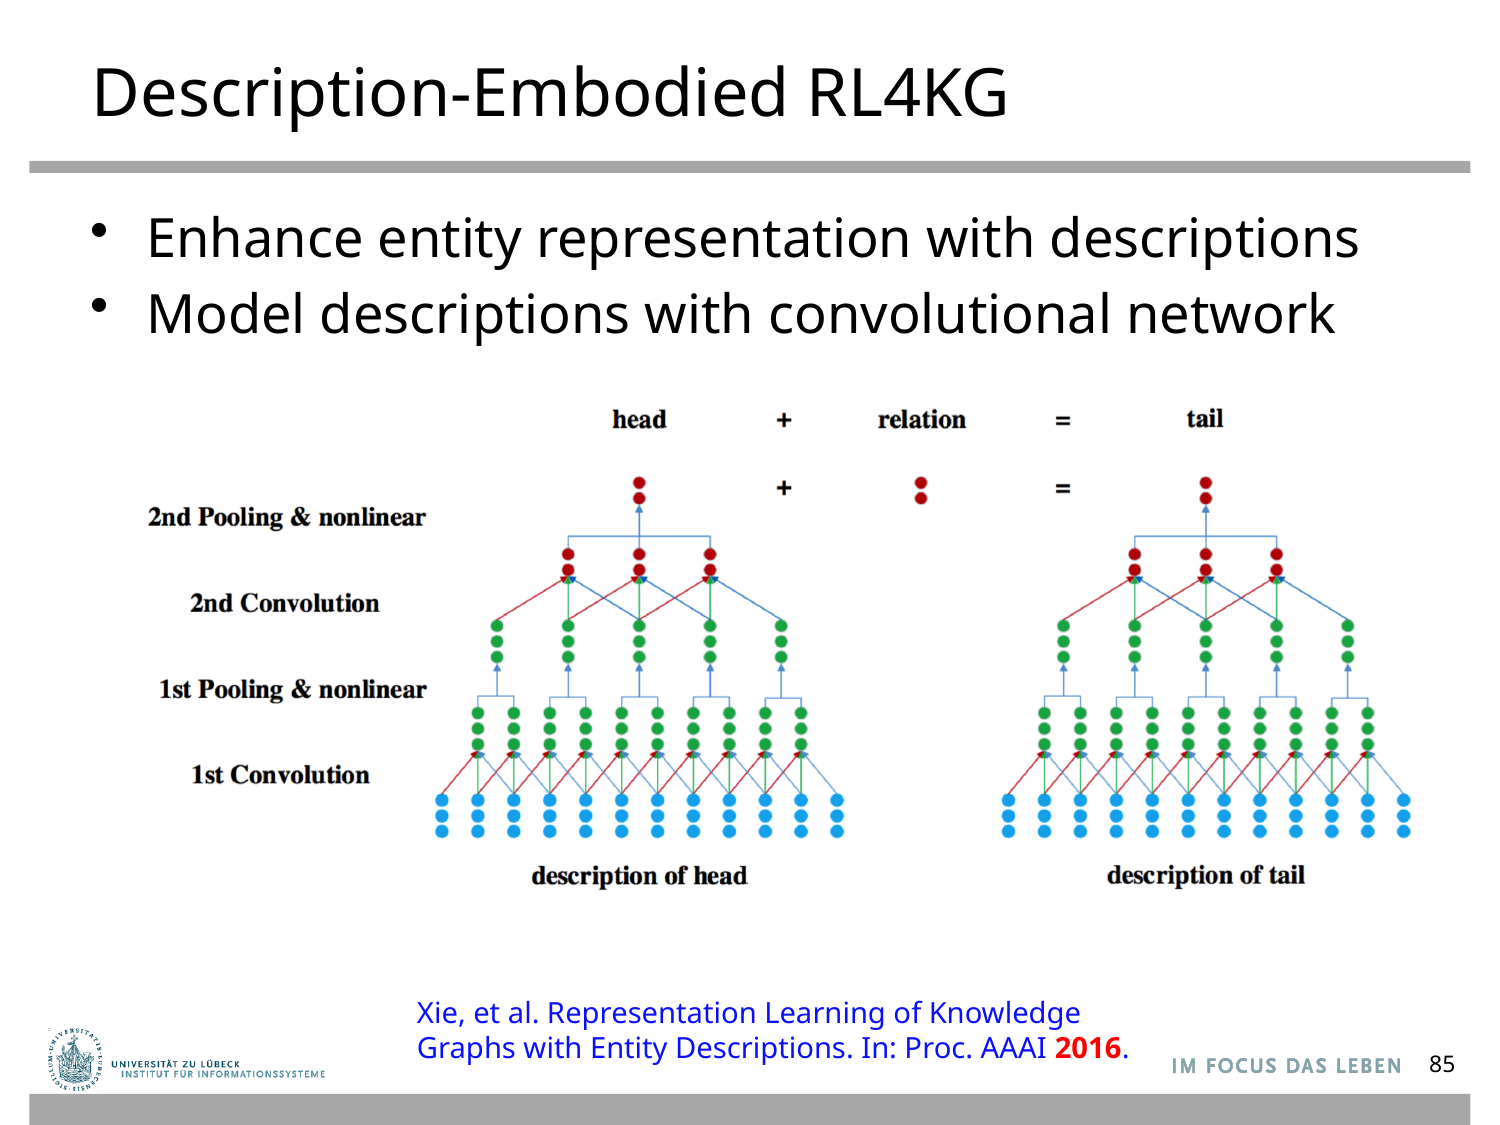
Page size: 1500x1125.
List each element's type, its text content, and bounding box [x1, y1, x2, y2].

list Enhance entity representation with descriptions Model descriptions with convolutional network [75, 196, 1425, 1012]
slide_number 85 [1305, 1050, 1471, 1083]
picture [132, 385, 1422, 906]
picture [1173, 1058, 1305, 1073]
text_box Xie, et al. Representation Learning of Knowledge Graphs with Entity Descriptions. In: Proc. AAAI 2016. [402, 986, 1152, 1072]
title Description-Embodied RL4KG [76, 42, 1427, 126]
